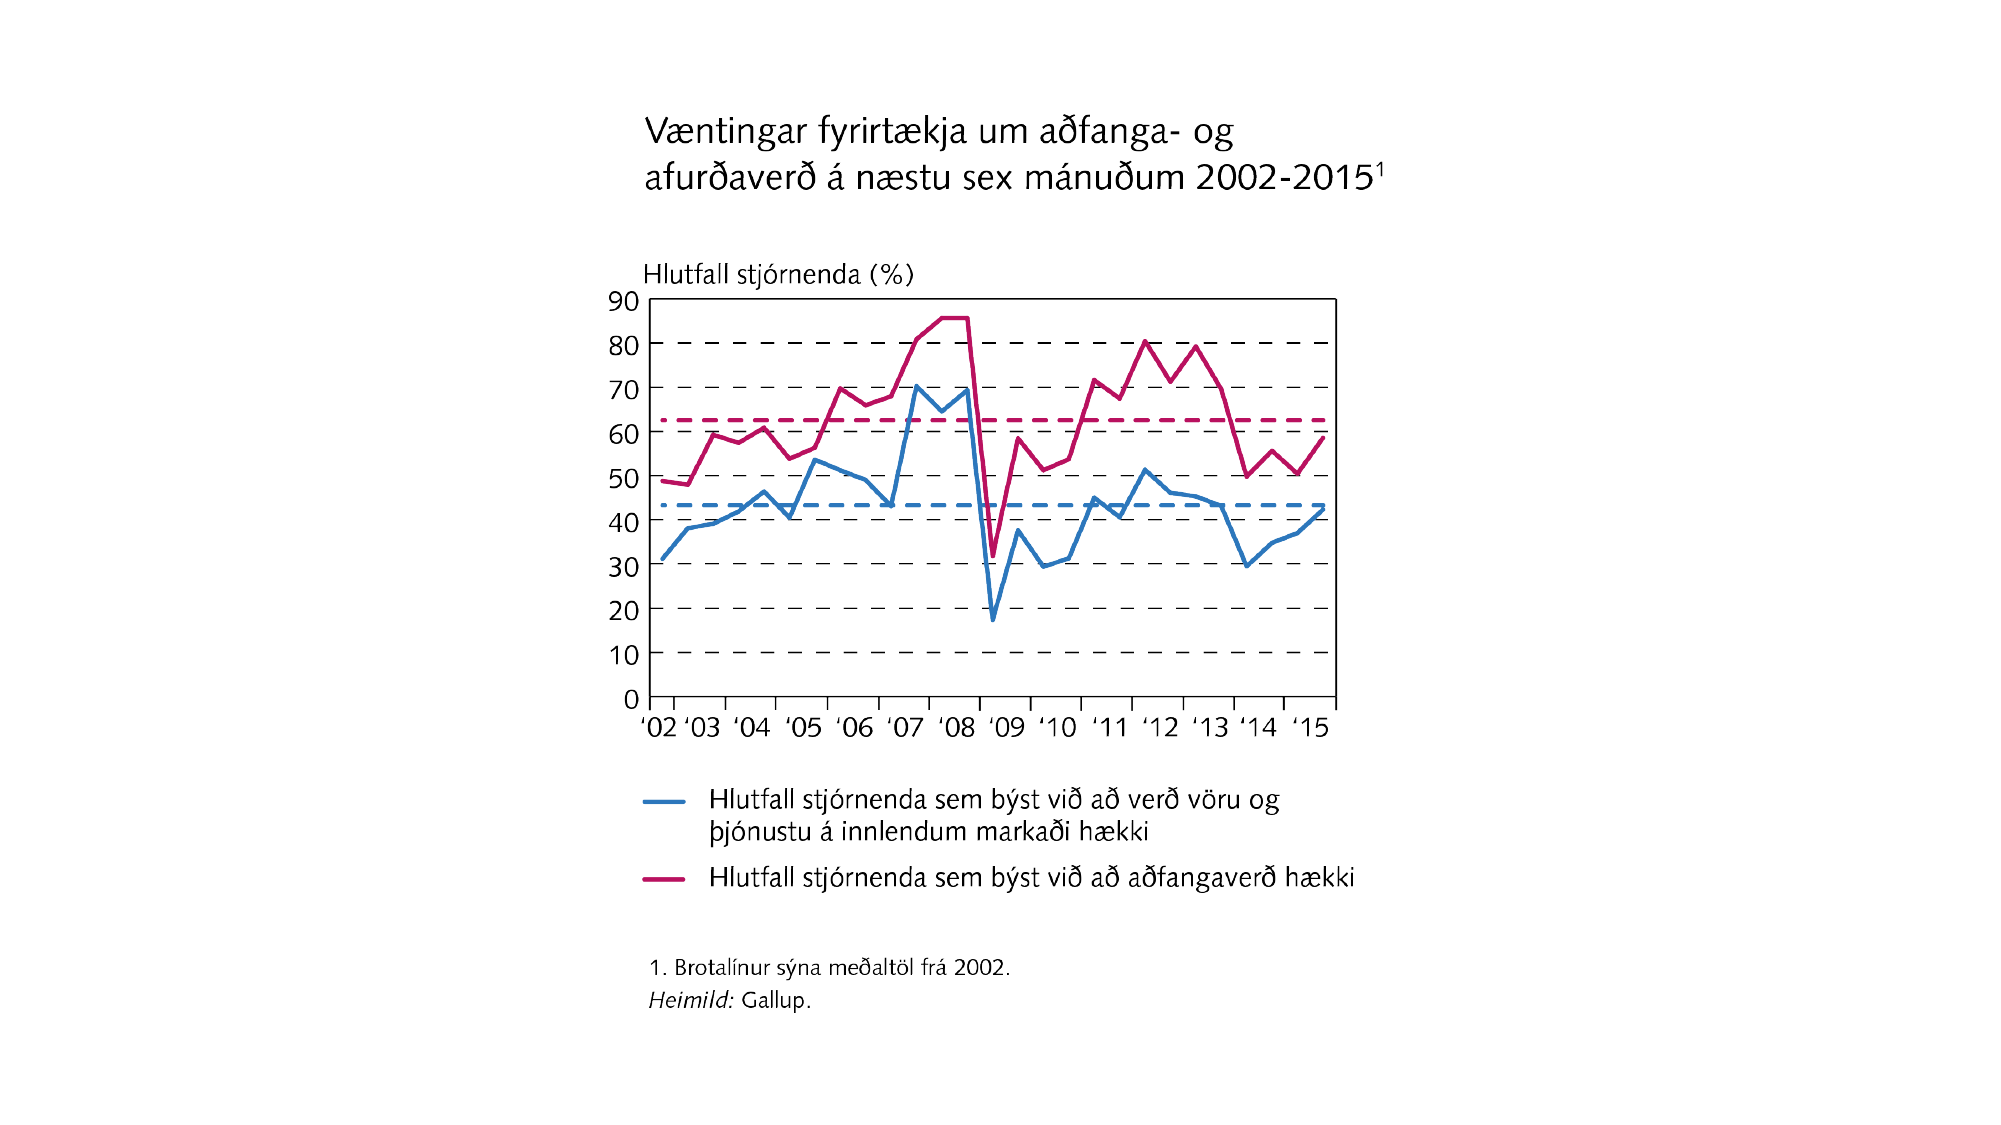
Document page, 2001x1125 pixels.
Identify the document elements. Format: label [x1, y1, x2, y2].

picture [608, 112, 1392, 1013]
